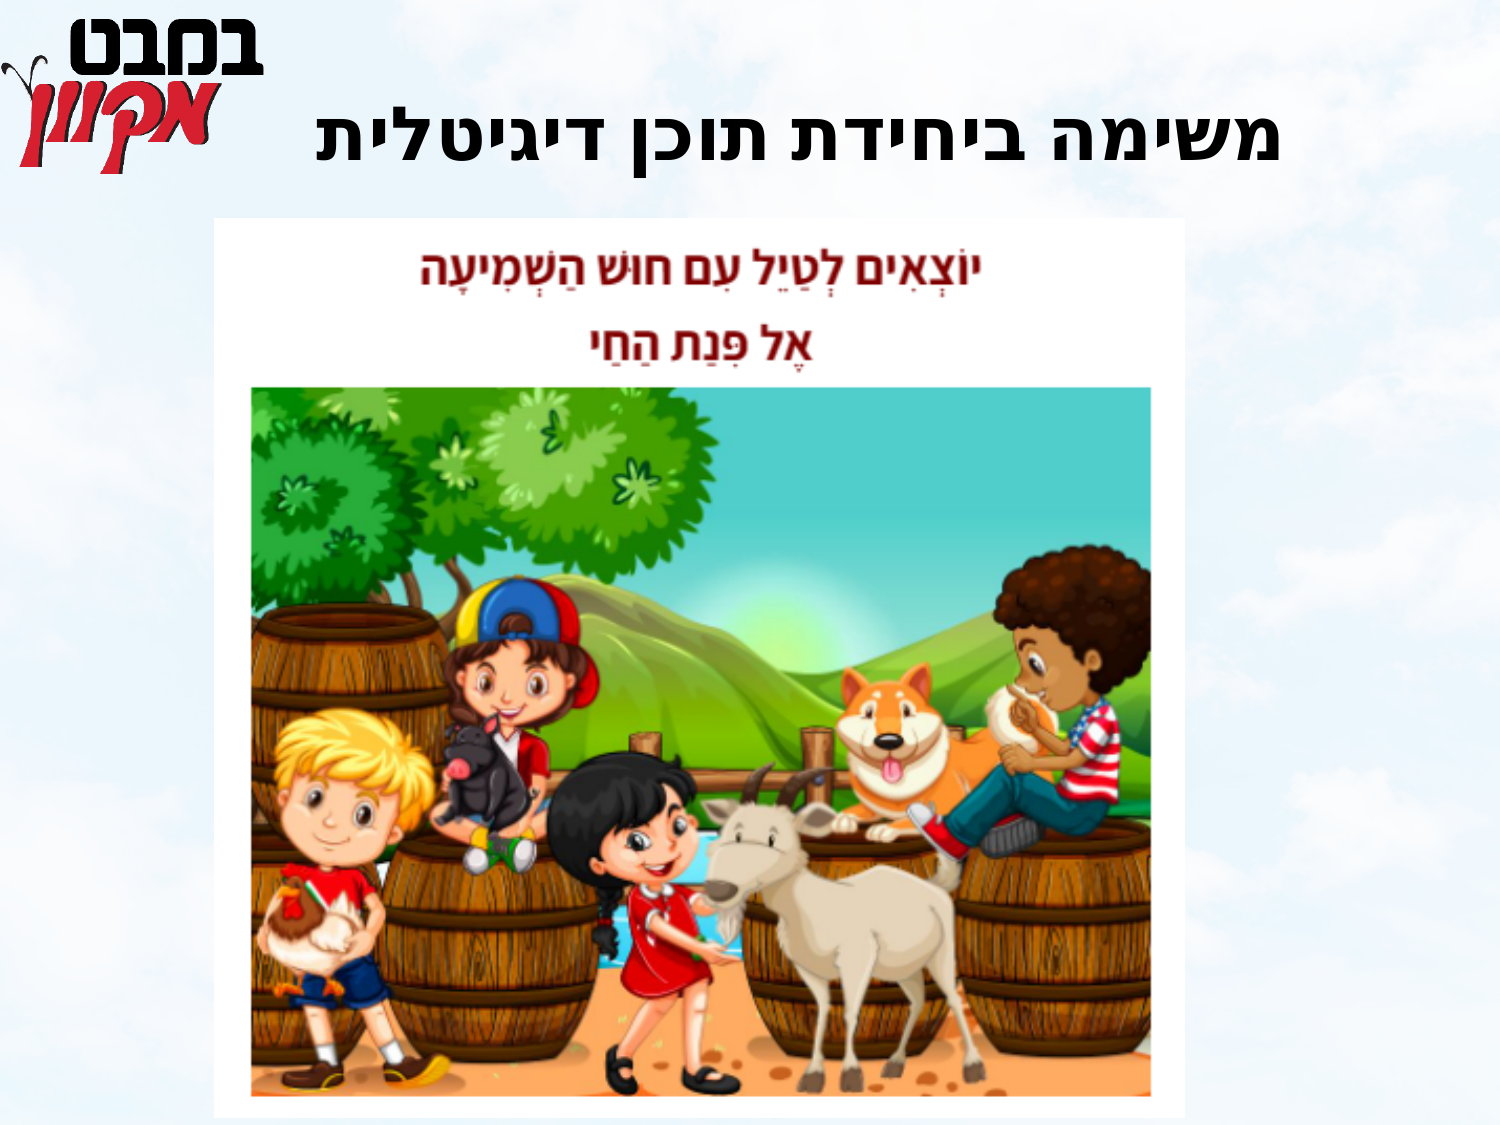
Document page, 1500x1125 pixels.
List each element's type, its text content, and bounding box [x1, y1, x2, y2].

picture [214, 218, 1185, 1118]
text_box משימה ביחידת תוכן דיגיטלית [302, 78, 1336, 183]
picture [0, 17, 264, 175]
